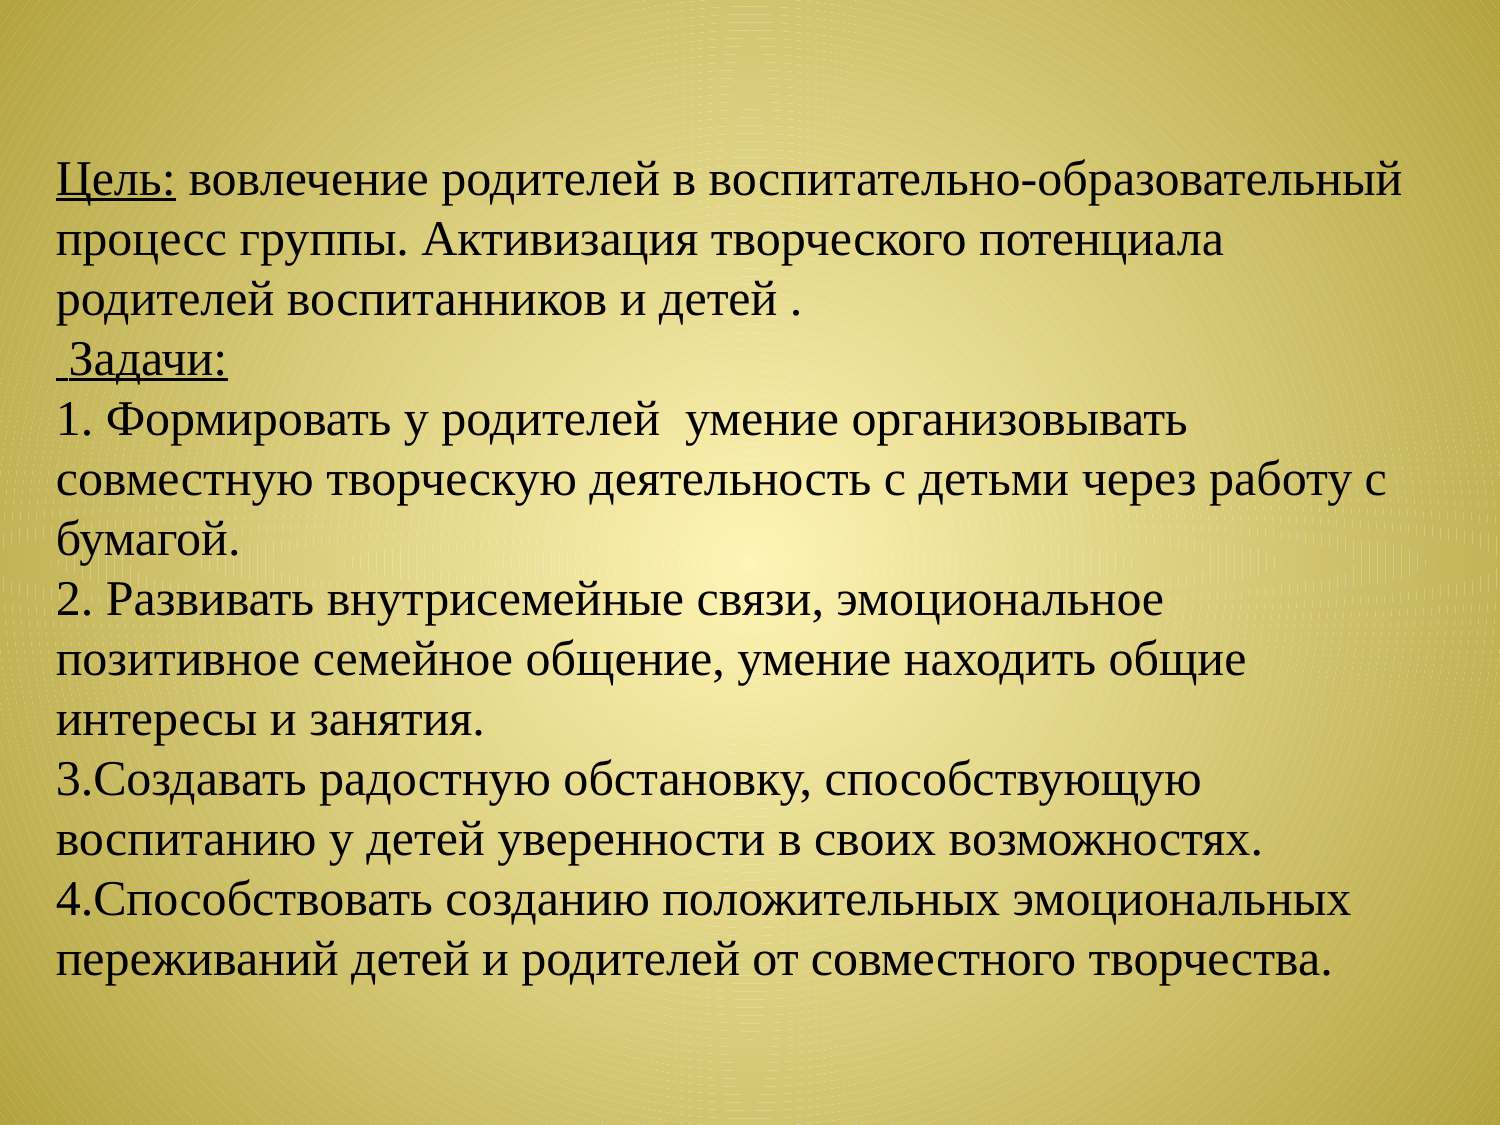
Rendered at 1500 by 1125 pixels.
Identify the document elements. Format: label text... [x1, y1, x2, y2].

text_box Цель: вовлечение родителей в воспитательно-образовательный процесс группы. Активизация творческого потенциала родителей воспитанников и детей . Задачи: 1. Формировать у родителей умение организовывать совместную творческую деятельность с детьми через работу с бумагой. 2. Развивать внутрисемейные связи, эмоциональное позитивное семейное общение, умение находить общие интересы и занятия. 3.Создавать радостную обстановку, способствующую воспитанию у детей уверенности в своих возможностях. 4.Способствовать созданию положительных эмоциональных переживаний детей и родителей от совместного творчества. [41, 138, 1435, 993]
